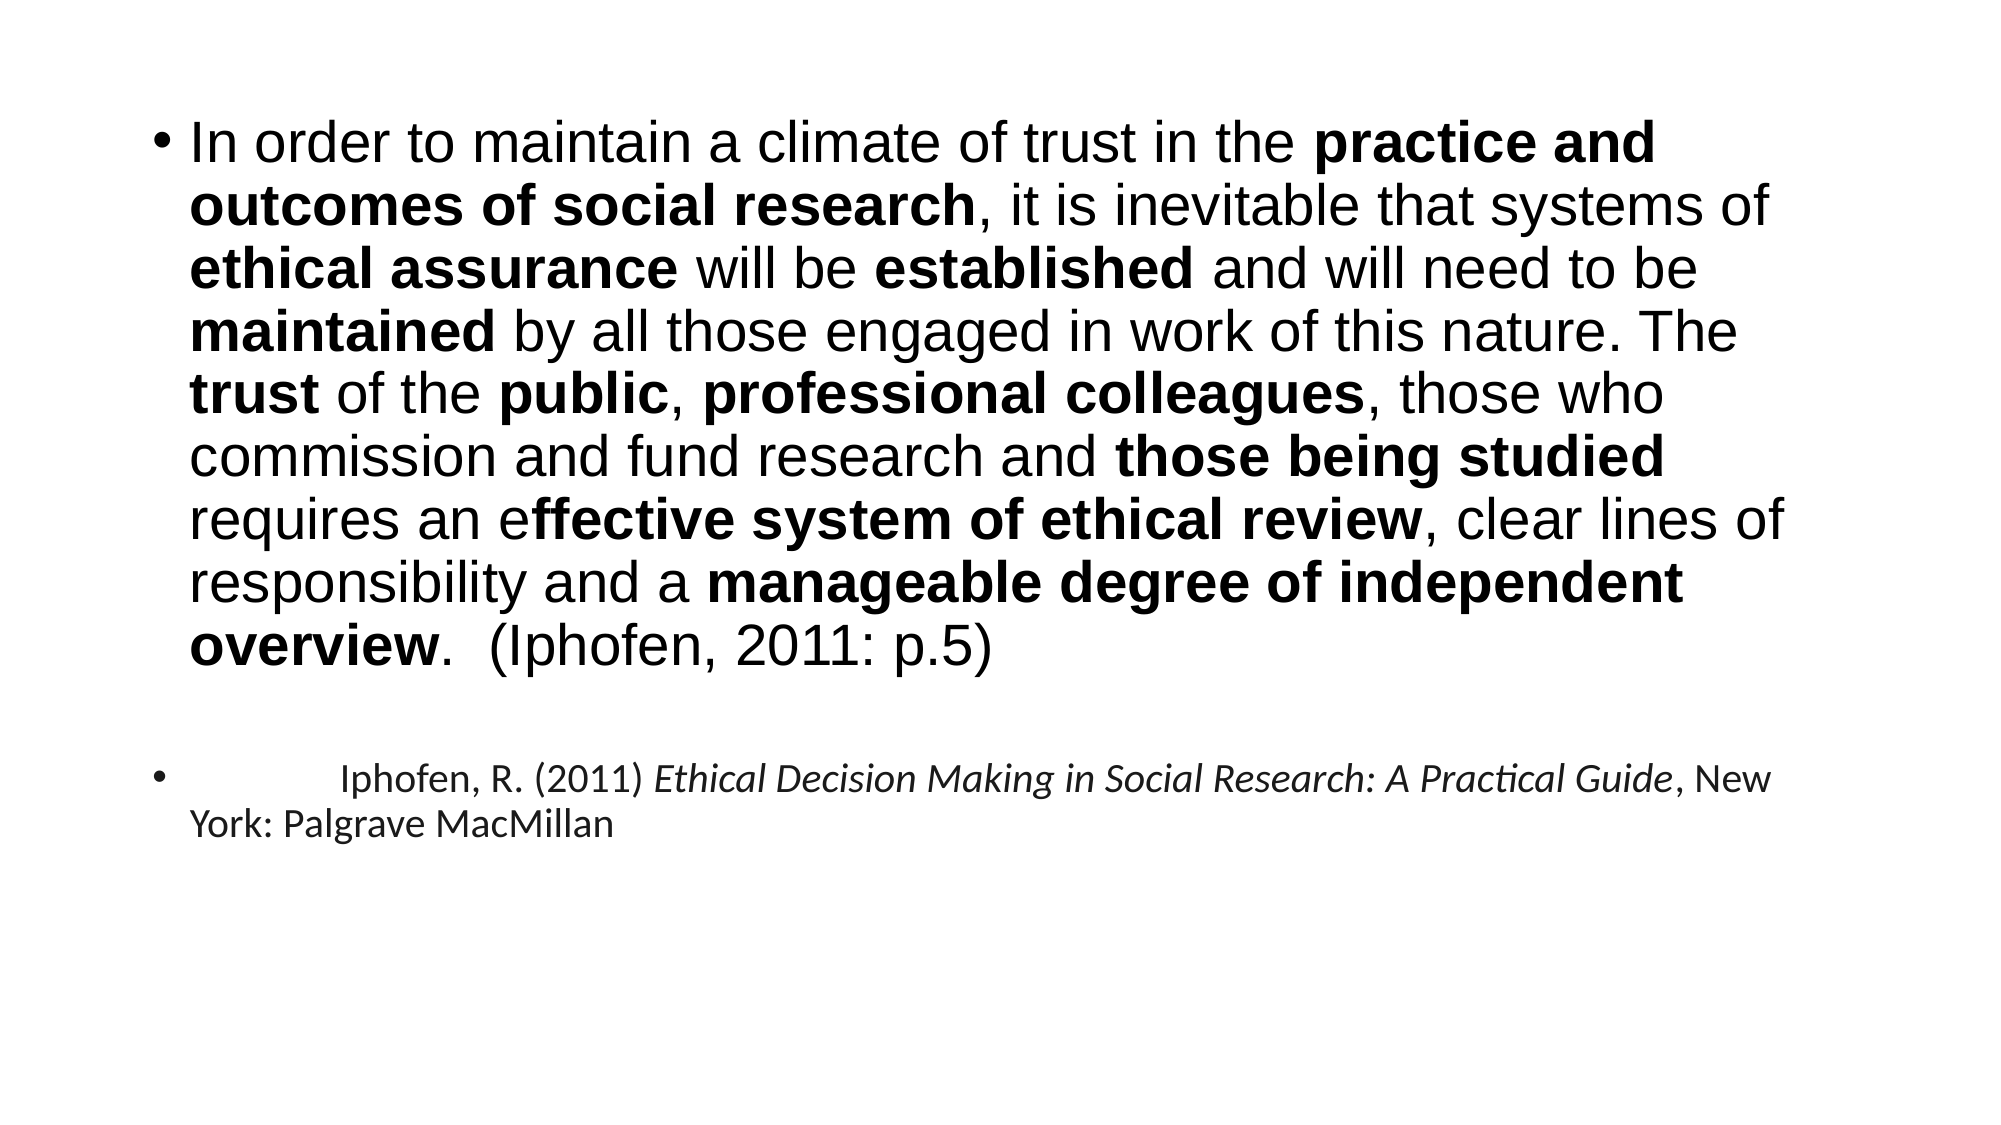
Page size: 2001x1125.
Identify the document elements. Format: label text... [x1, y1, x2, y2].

list In order to maintain a climate of trust in the practice and outcomes of social research, it is inevitable that systems of ethical assurance will be established and will need to be maintained by all those engaged in work of this nature. The trust of the public, professional colleagues, those who commission and fund research and those being studied requires an effective system of ethical review, clear lines of responsibility and a manageable degree of independent overview. (Iphofen, 2011: p.5) Iphofen, R. (2011) Ethical Decision Making in Social Research: A Practical Guide, New York: Palgrave MacMillan [137, 104, 1863, 929]
